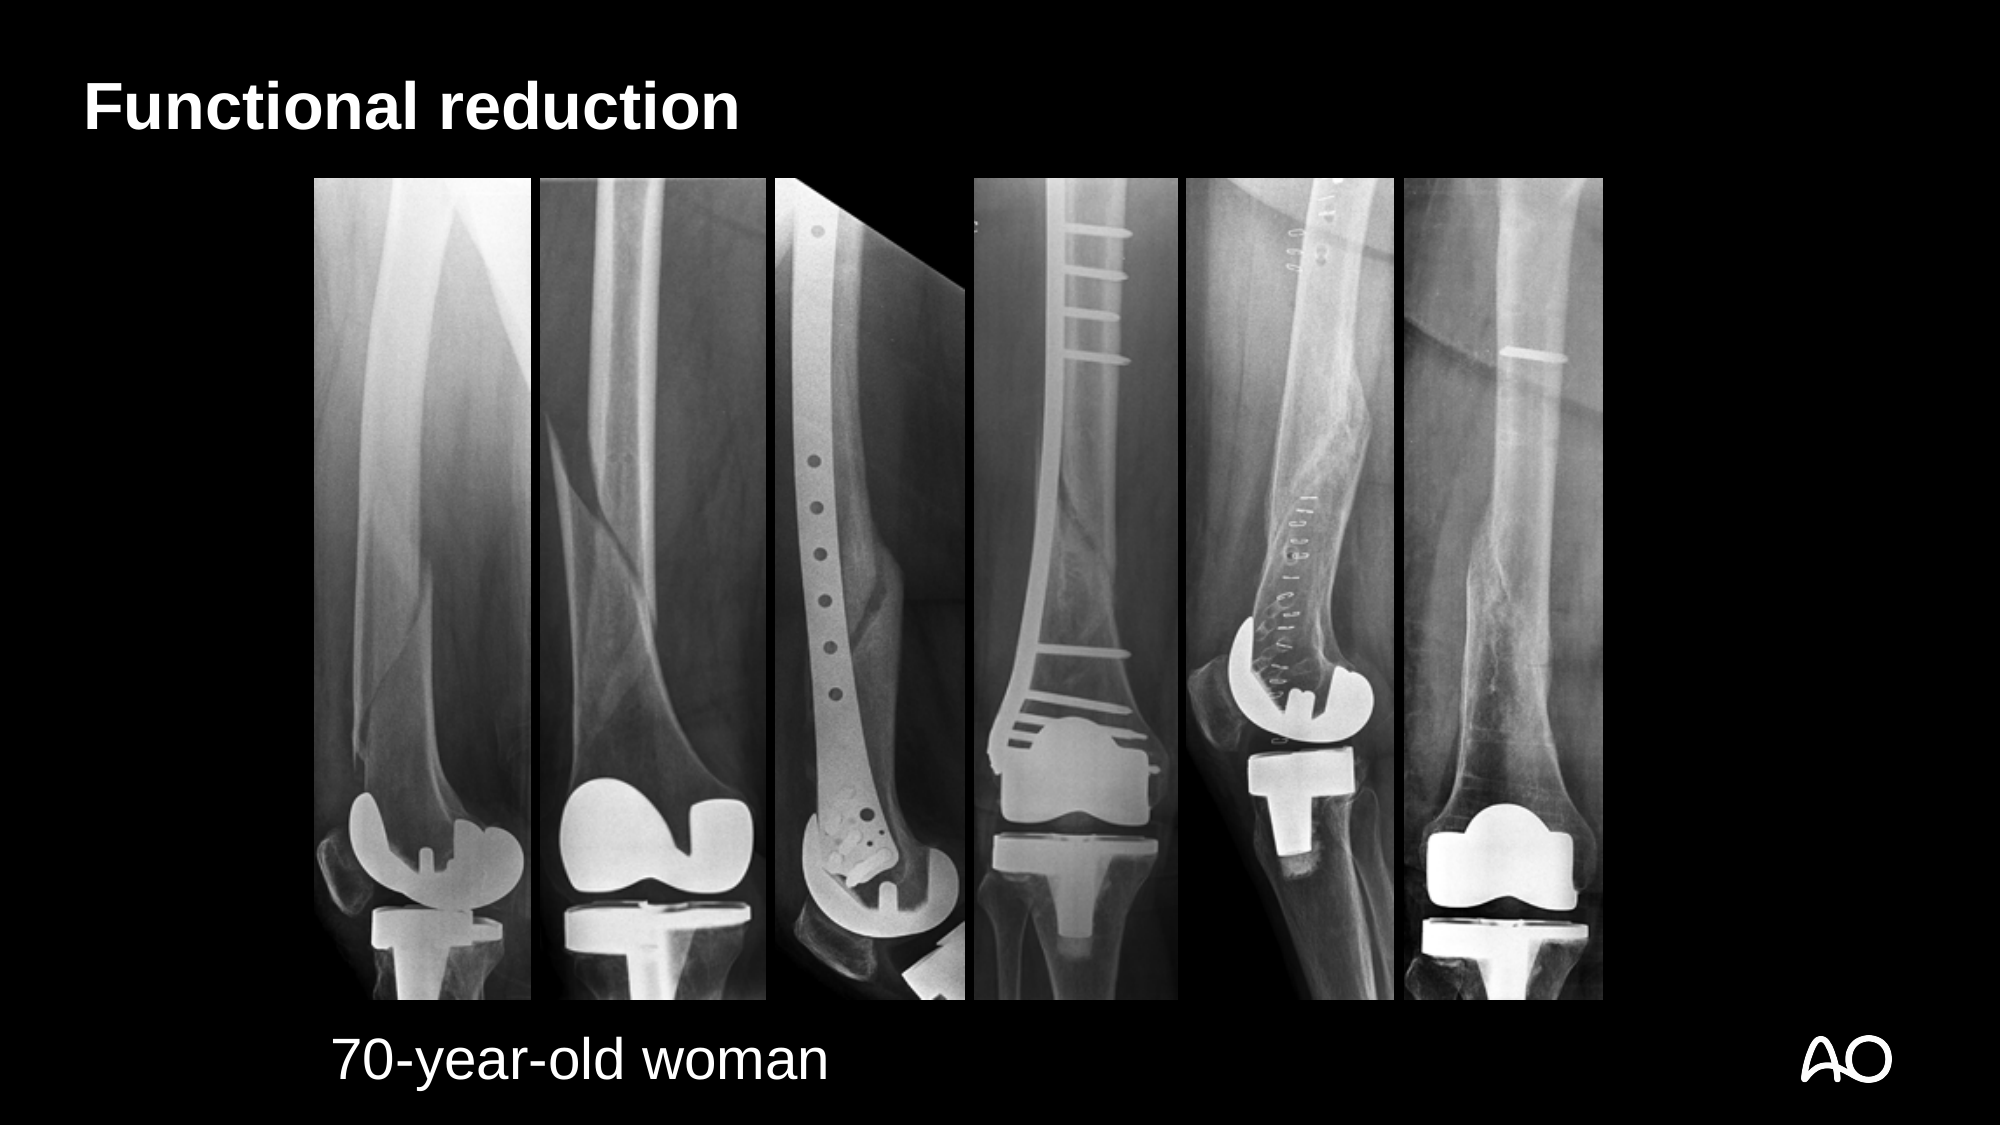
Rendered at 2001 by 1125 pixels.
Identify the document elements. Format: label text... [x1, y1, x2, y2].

picture [1801, 1035, 1892, 1083]
text_box 70-year-old woman [291, 1013, 871, 1099]
title Functional reduction [83, 62, 1894, 213]
picture [1404, 178, 1603, 1000]
picture [314, 178, 531, 1000]
picture [1186, 178, 1394, 1000]
picture [973, 178, 1178, 1000]
picture [539, 178, 767, 1000]
picture [775, 178, 965, 1000]
